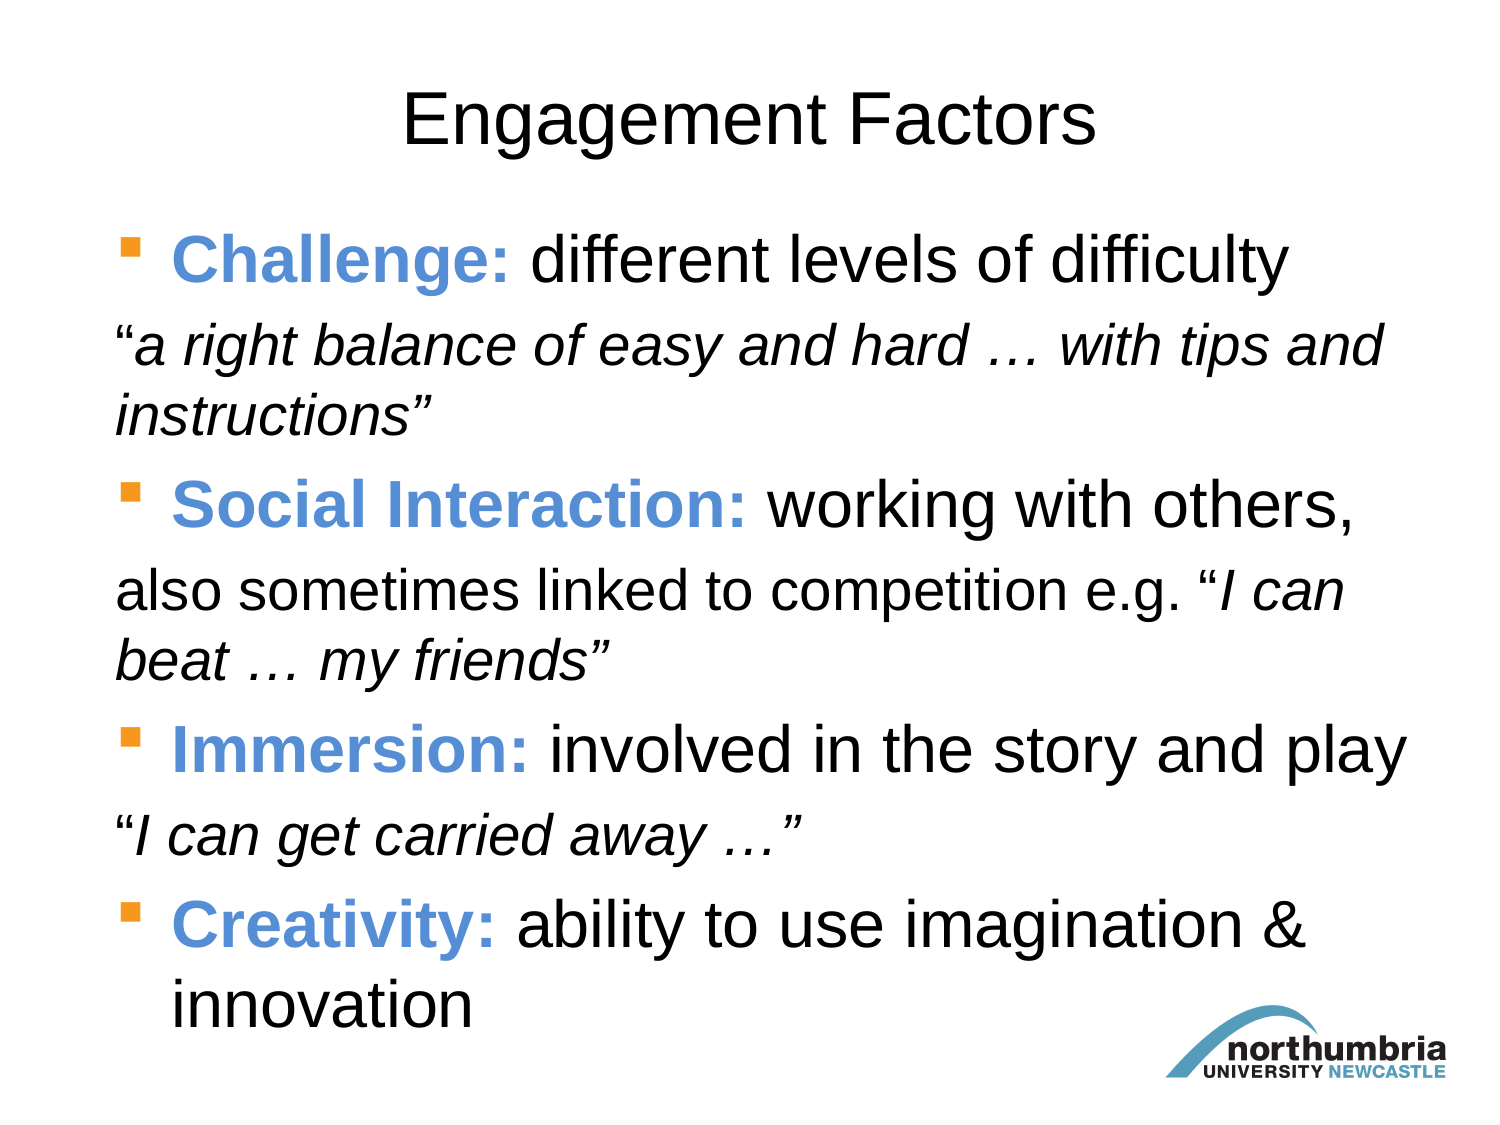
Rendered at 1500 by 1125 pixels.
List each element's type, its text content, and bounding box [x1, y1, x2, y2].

list Challenge: different levels of difficulty “a right balance of easy and hard … with tips and instructions” Social Interaction: working with others, also sometimes linked to competition e.g. “I can beat … my friends” Immersion: involved in the story and play “I can get carried away …” Creativity: ability to use imagination & innovation [100, 208, 1451, 1059]
title Engagement Factors [75, 45, 1425, 185]
picture [1157, 999, 1457, 1089]
